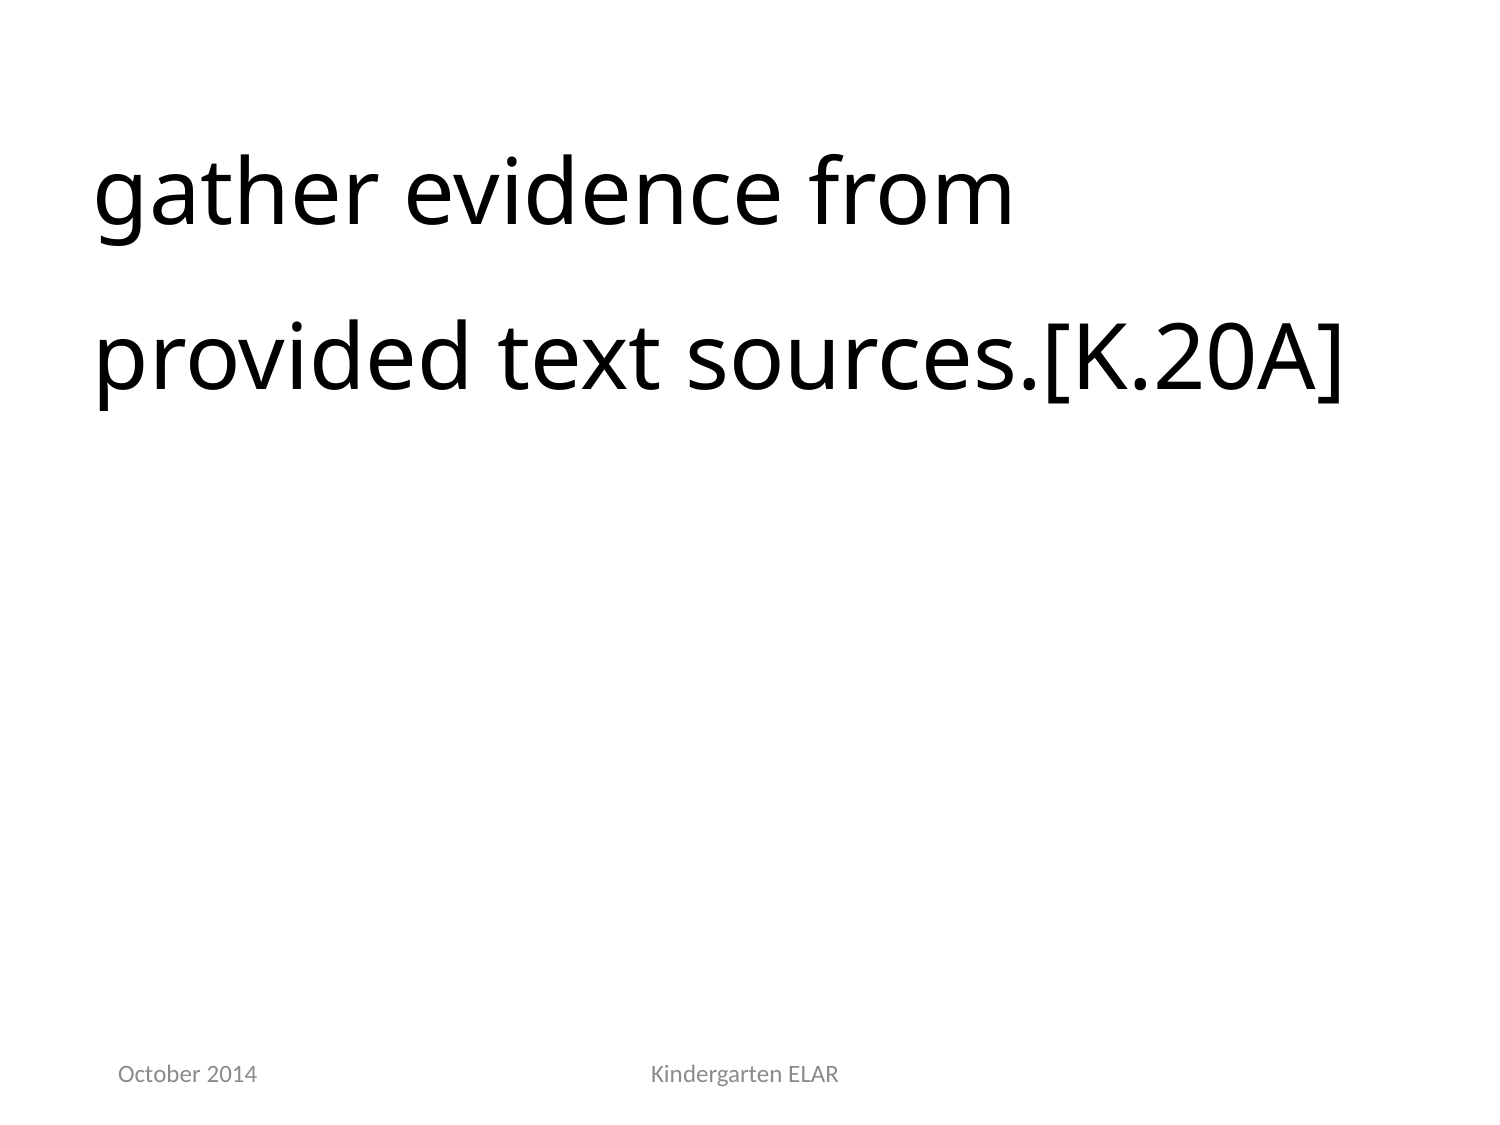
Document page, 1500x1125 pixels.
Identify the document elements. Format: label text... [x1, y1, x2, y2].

footer Kindergarten ELAR [492, 1042, 999, 1103]
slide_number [103, 1042, 441, 1103]
subtitle gather evidence from provided text sources.[K.20A] [78, 70, 1429, 1014]
